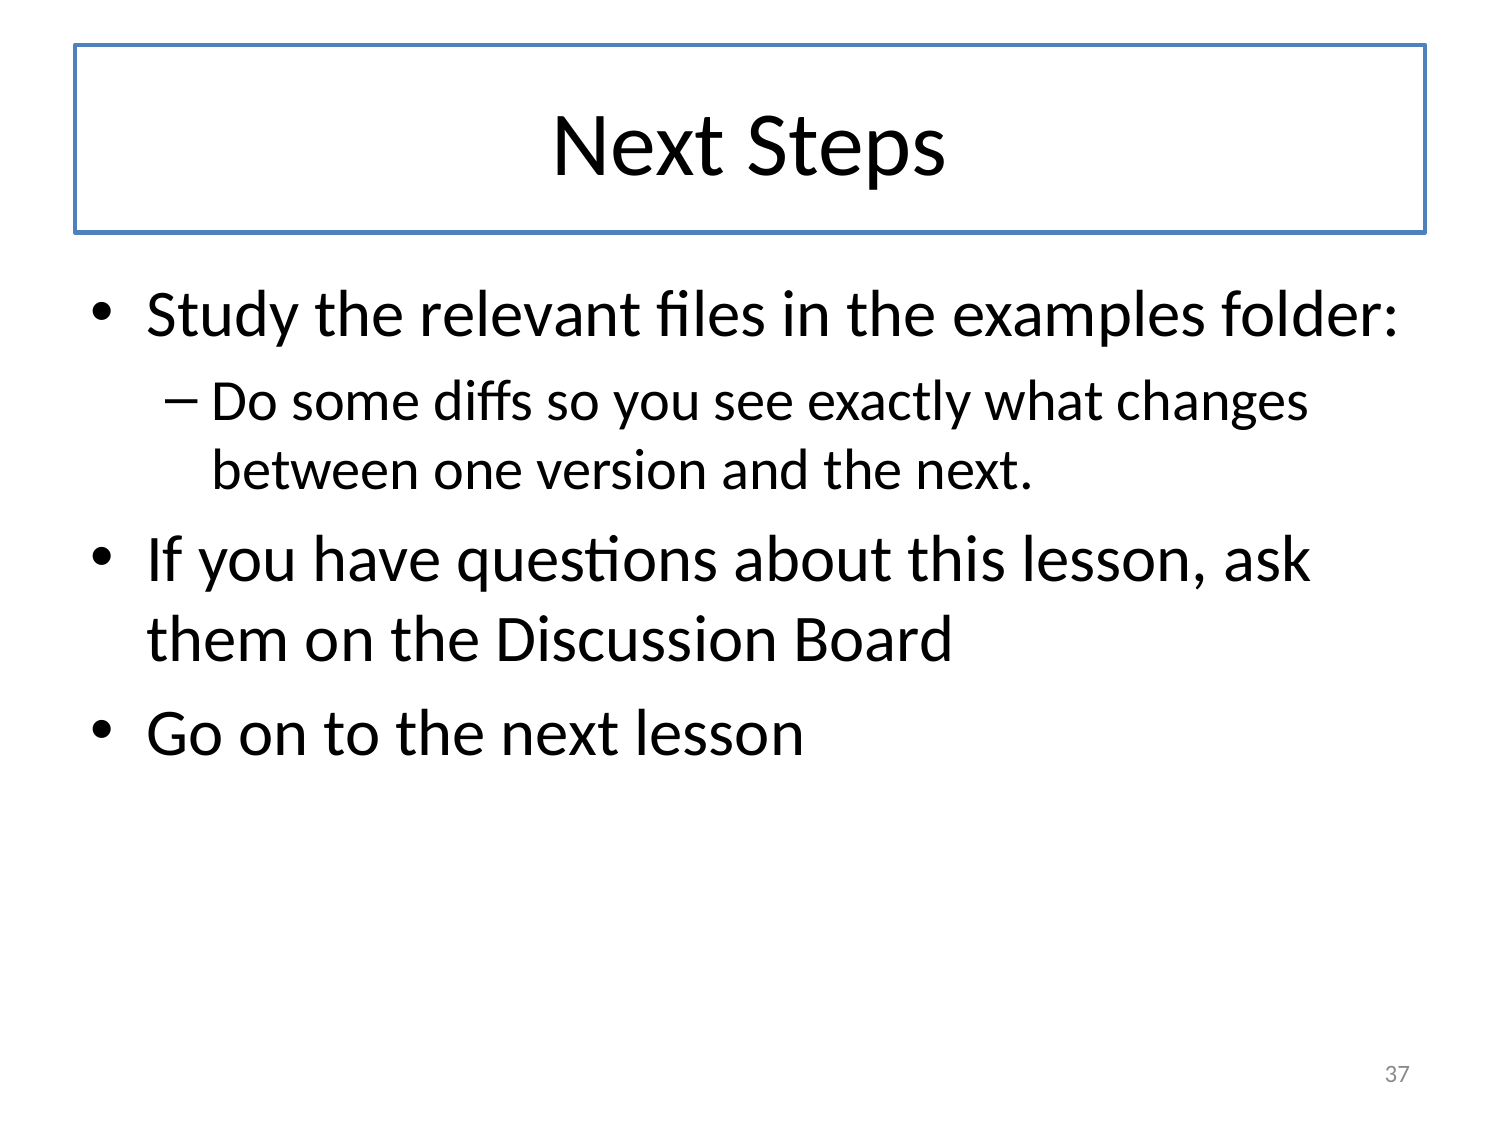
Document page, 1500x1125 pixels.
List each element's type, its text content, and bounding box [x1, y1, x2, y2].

slide_number 37 [1074, 1042, 1425, 1103]
title Next Steps [73, 43, 1427, 235]
list Study the relevant files in the examples folder: Do some diffs so you see exactly what changes between one version and the next. If you have questions about this lesson, ask them on the Discussion Board Go on to the next lesson [75, 262, 1425, 1005]
